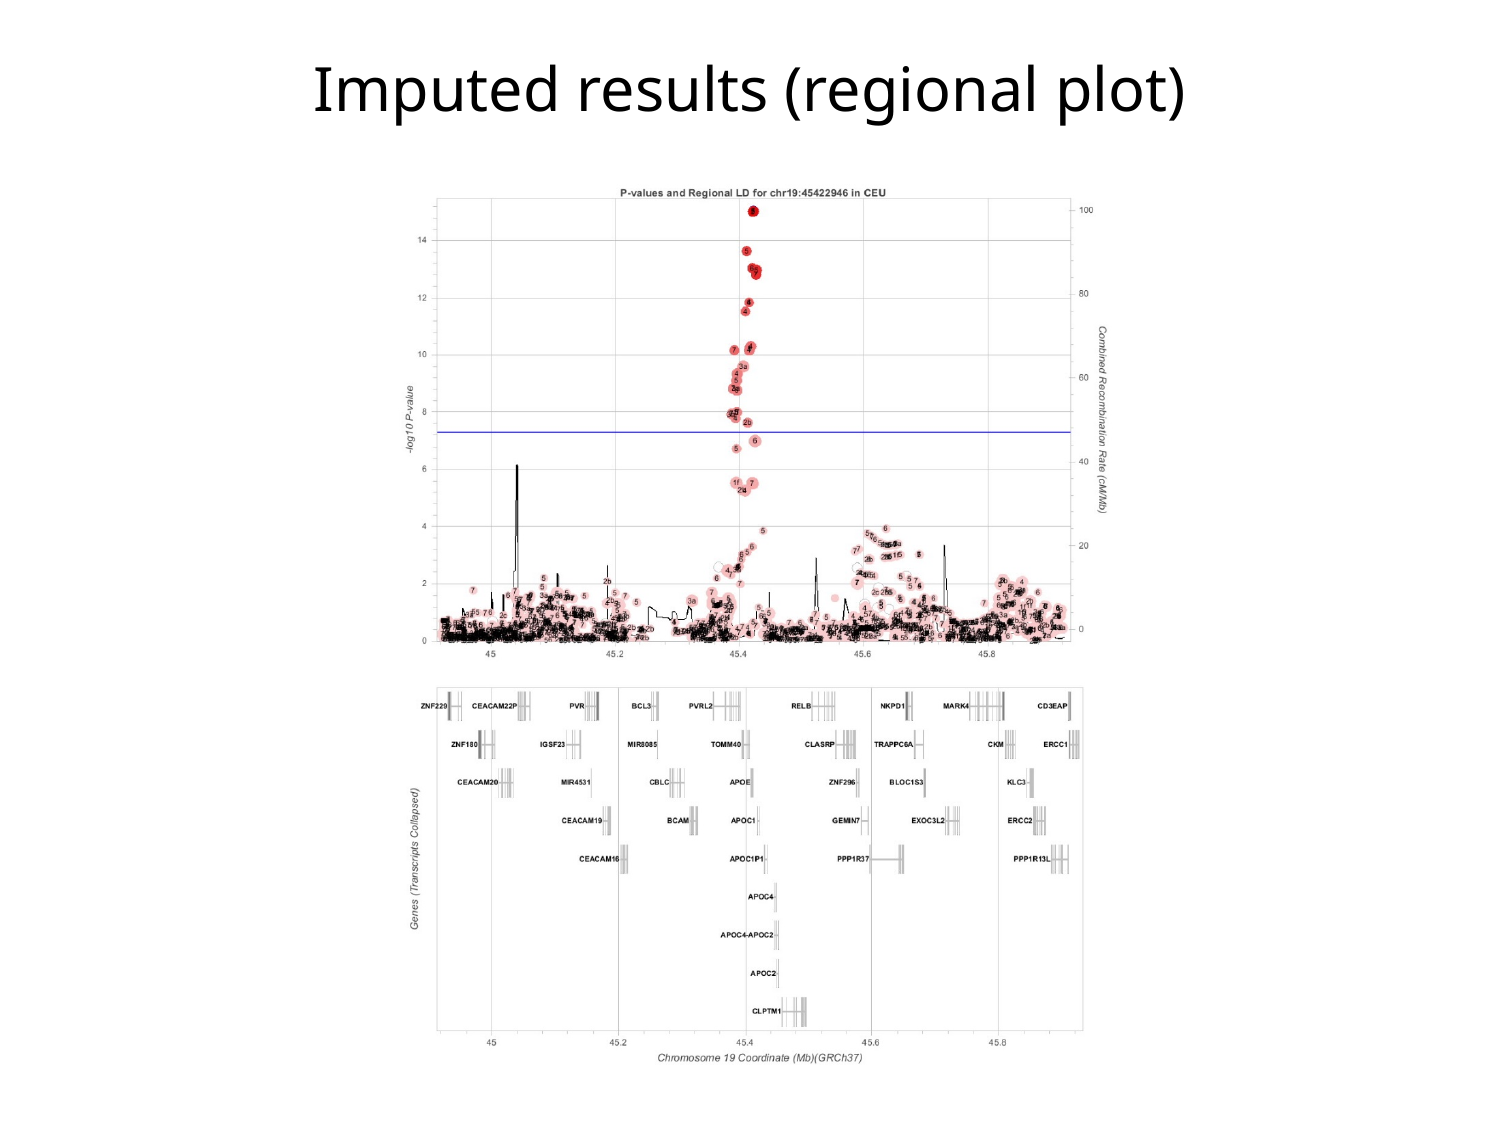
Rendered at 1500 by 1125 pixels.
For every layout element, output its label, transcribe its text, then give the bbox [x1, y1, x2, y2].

text_box Imputed results (regional plot) [103, 51, 1397, 133]
picture [379, 173, 1142, 1074]
